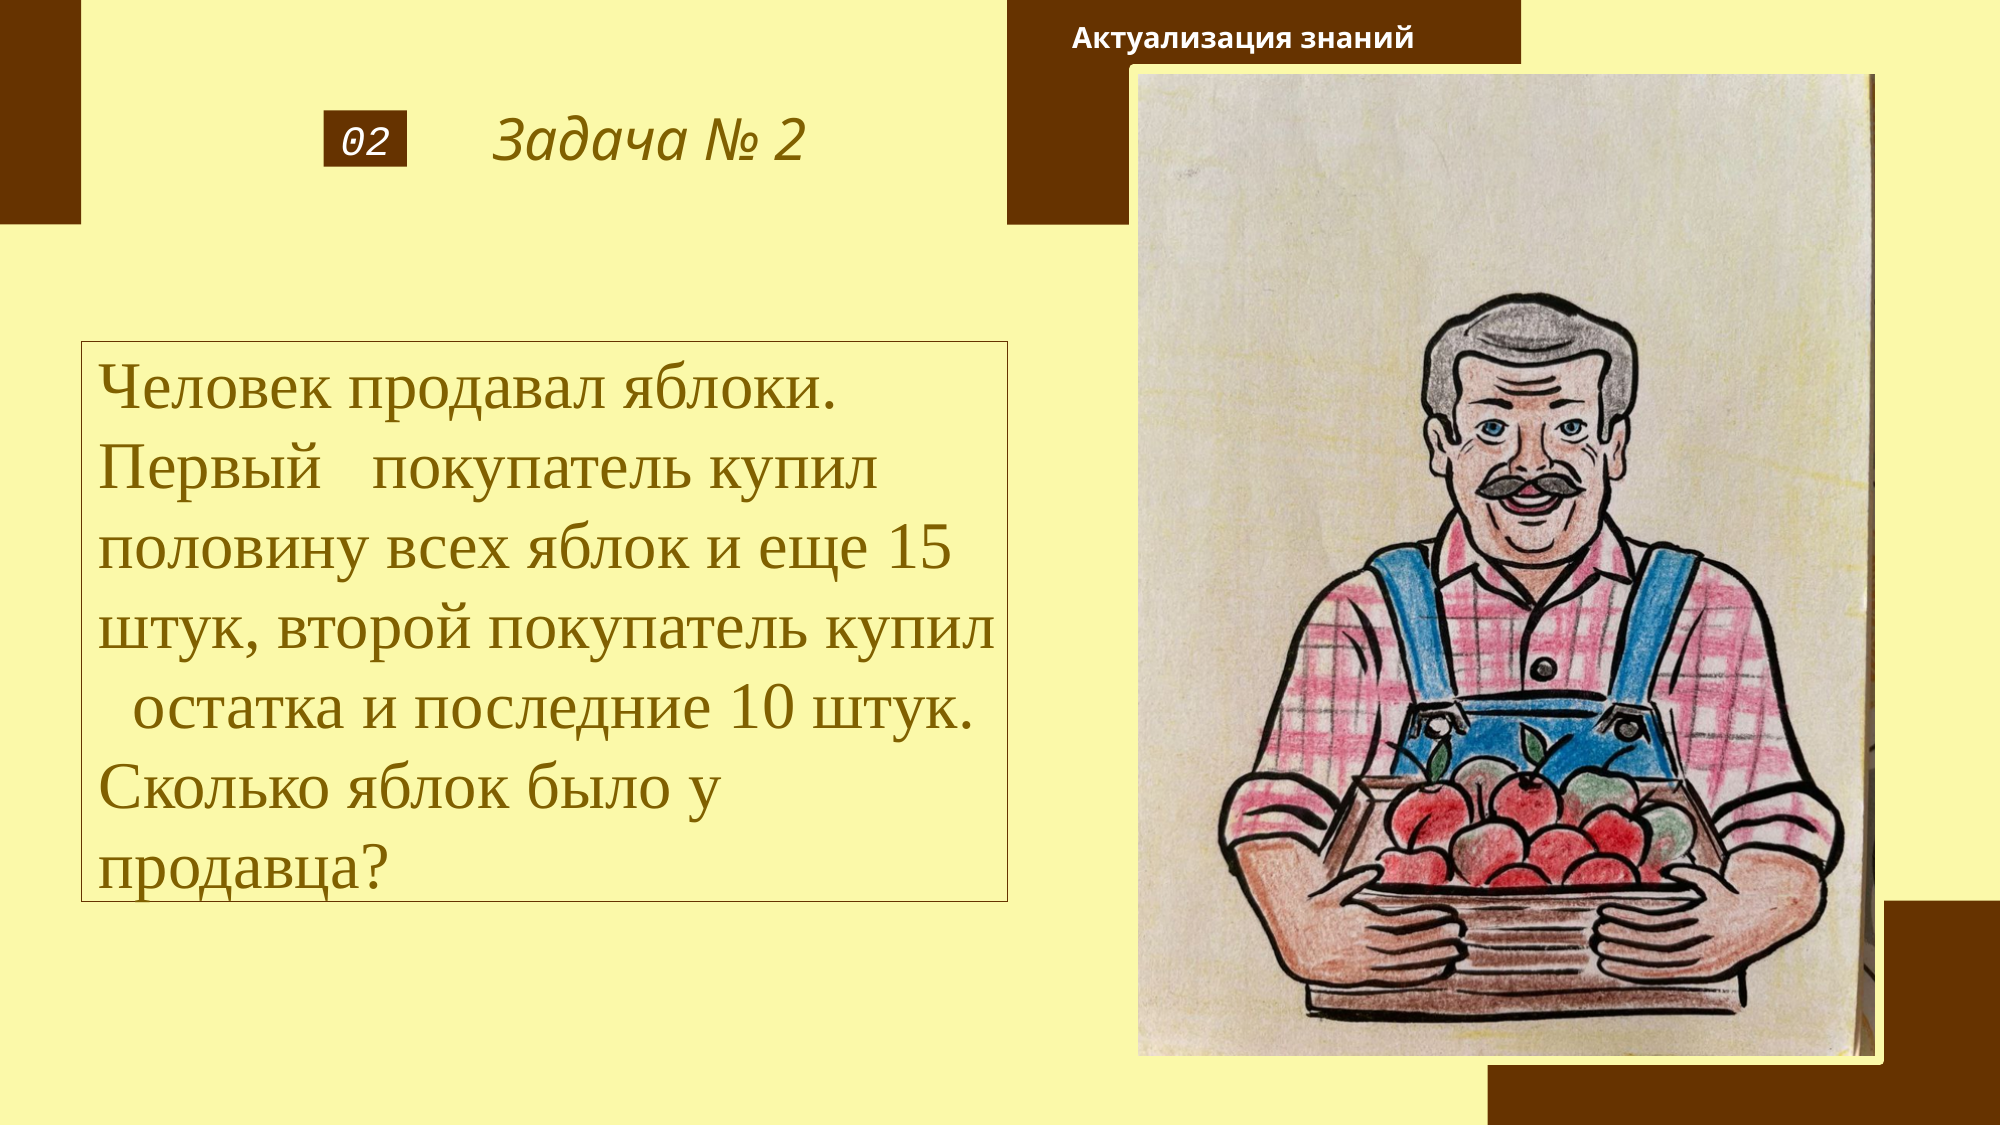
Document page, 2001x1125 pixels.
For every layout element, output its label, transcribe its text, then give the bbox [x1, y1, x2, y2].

text_box Задача № 2 [407, 101, 893, 172]
text_box [1487, 899, 2000, 1125]
picture [1138, 73, 1876, 1056]
text_box [0, 0, 82, 225]
text_box 02 [323, 109, 408, 168]
text_box Актуализация знаний [1042, 11, 1445, 62]
text_box [1006, 0, 1522, 226]
